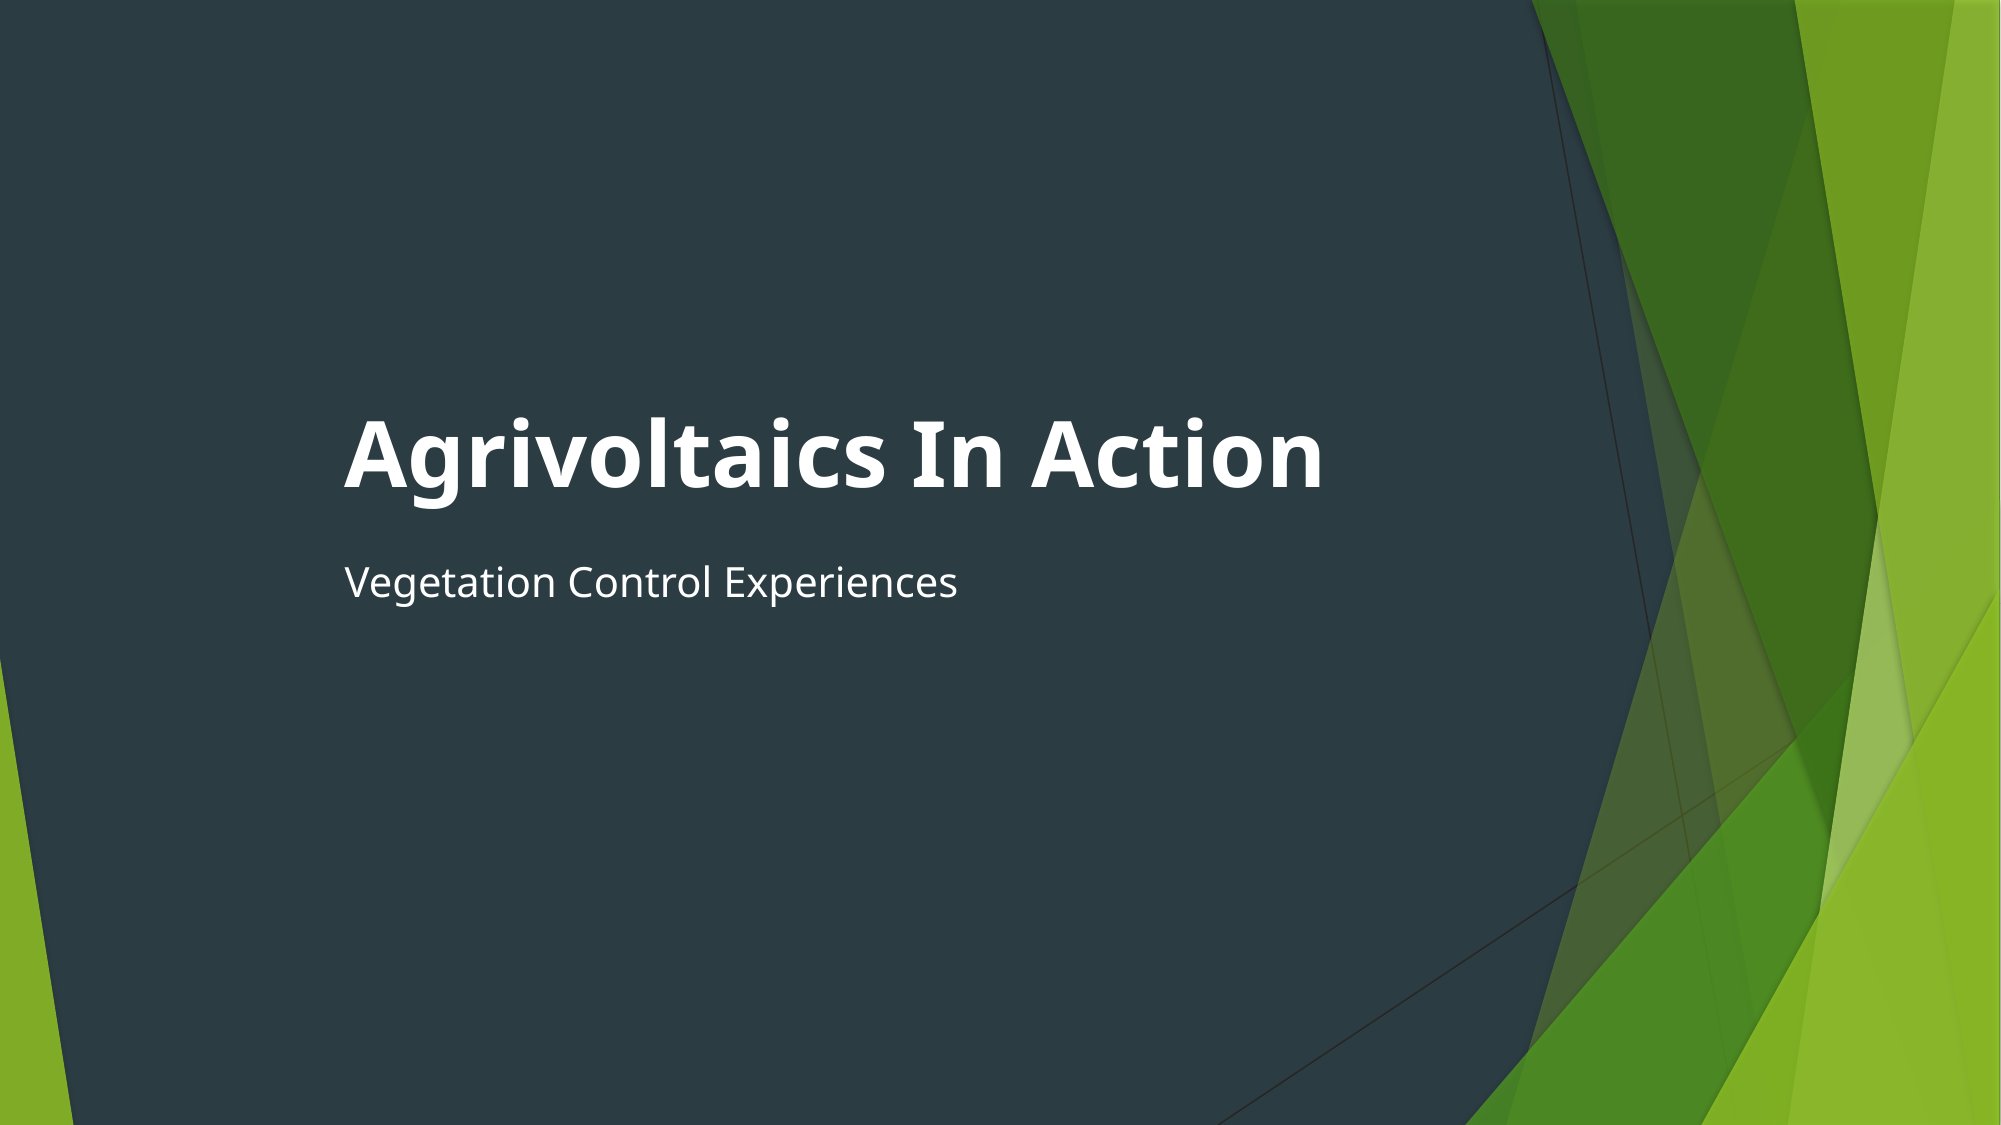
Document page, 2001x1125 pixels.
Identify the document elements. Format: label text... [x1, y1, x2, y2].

text_box Agrivoltaics In Action Vegetation Control Experiences [329, 388, 1343, 614]
